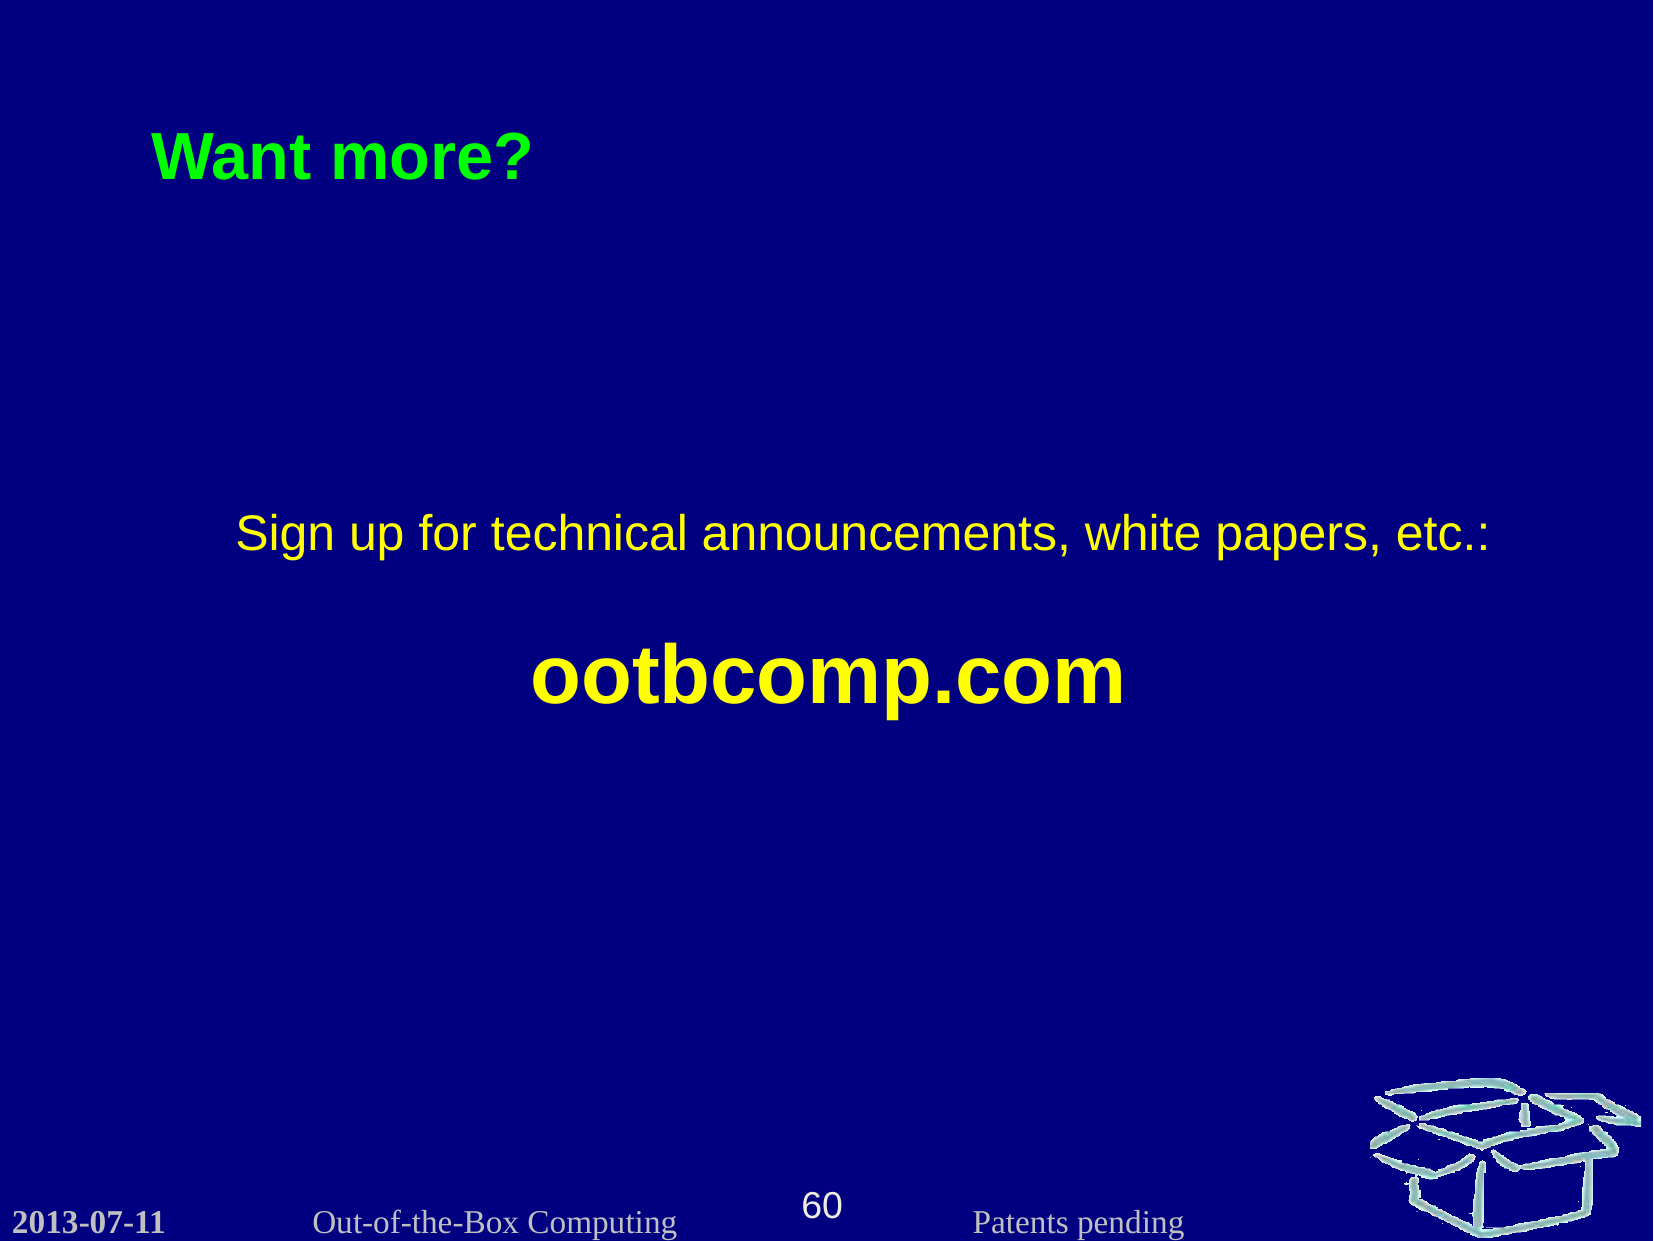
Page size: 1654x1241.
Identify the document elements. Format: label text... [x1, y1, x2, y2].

text_box Sign up for technical announcements, white papers, etc.: ootbcomp.com [220, 432, 1507, 728]
text_box Want more? [151, 112, 535, 193]
picture [1370, 1078, 1642, 1238]
